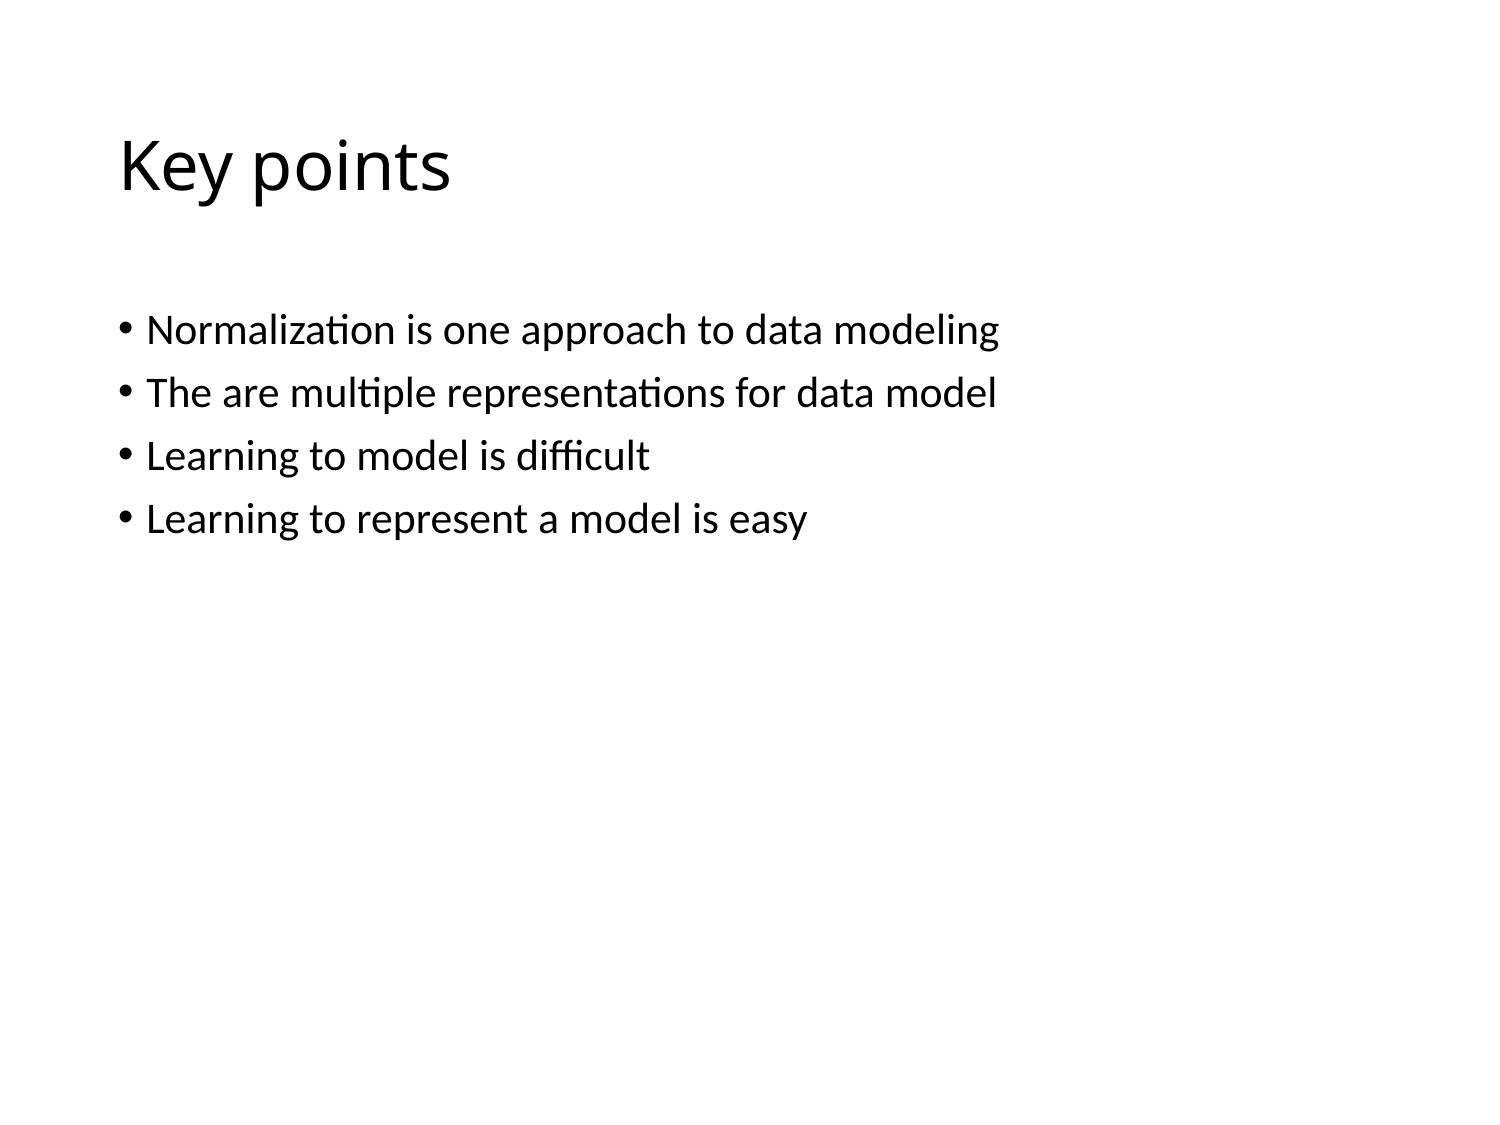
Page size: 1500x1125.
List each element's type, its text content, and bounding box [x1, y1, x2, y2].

list Normalization is one approach to data modeling The are multiple representations for data model Learning to model is difficult Learning to represent a model is easy [103, 299, 1397, 1014]
title Key points [103, 59, 1397, 278]
